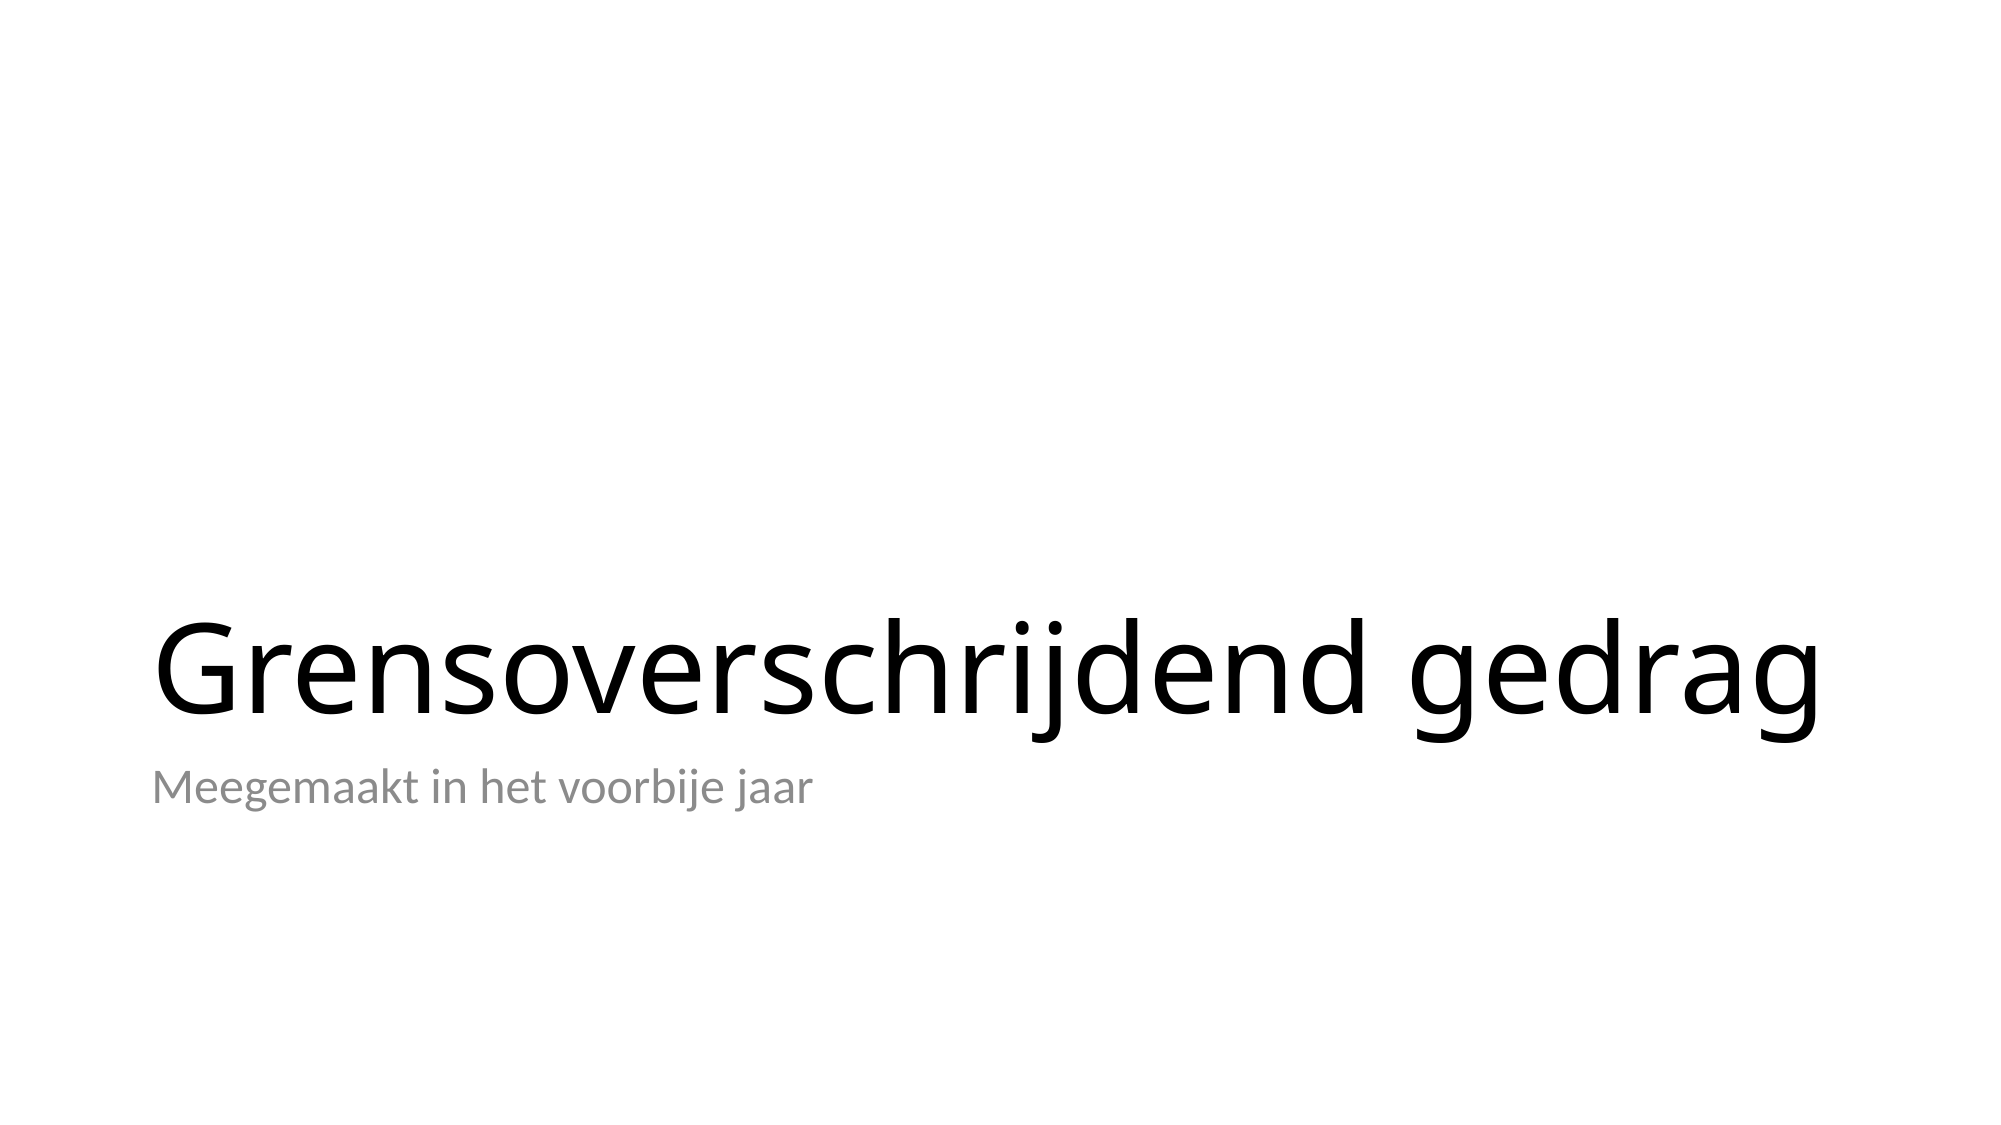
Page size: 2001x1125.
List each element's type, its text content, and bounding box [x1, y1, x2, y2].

list Meegemaakt in het voorbije jaar [136, 752, 1862, 999]
title Grensoverschrijdend gedrag [136, 280, 1862, 749]
